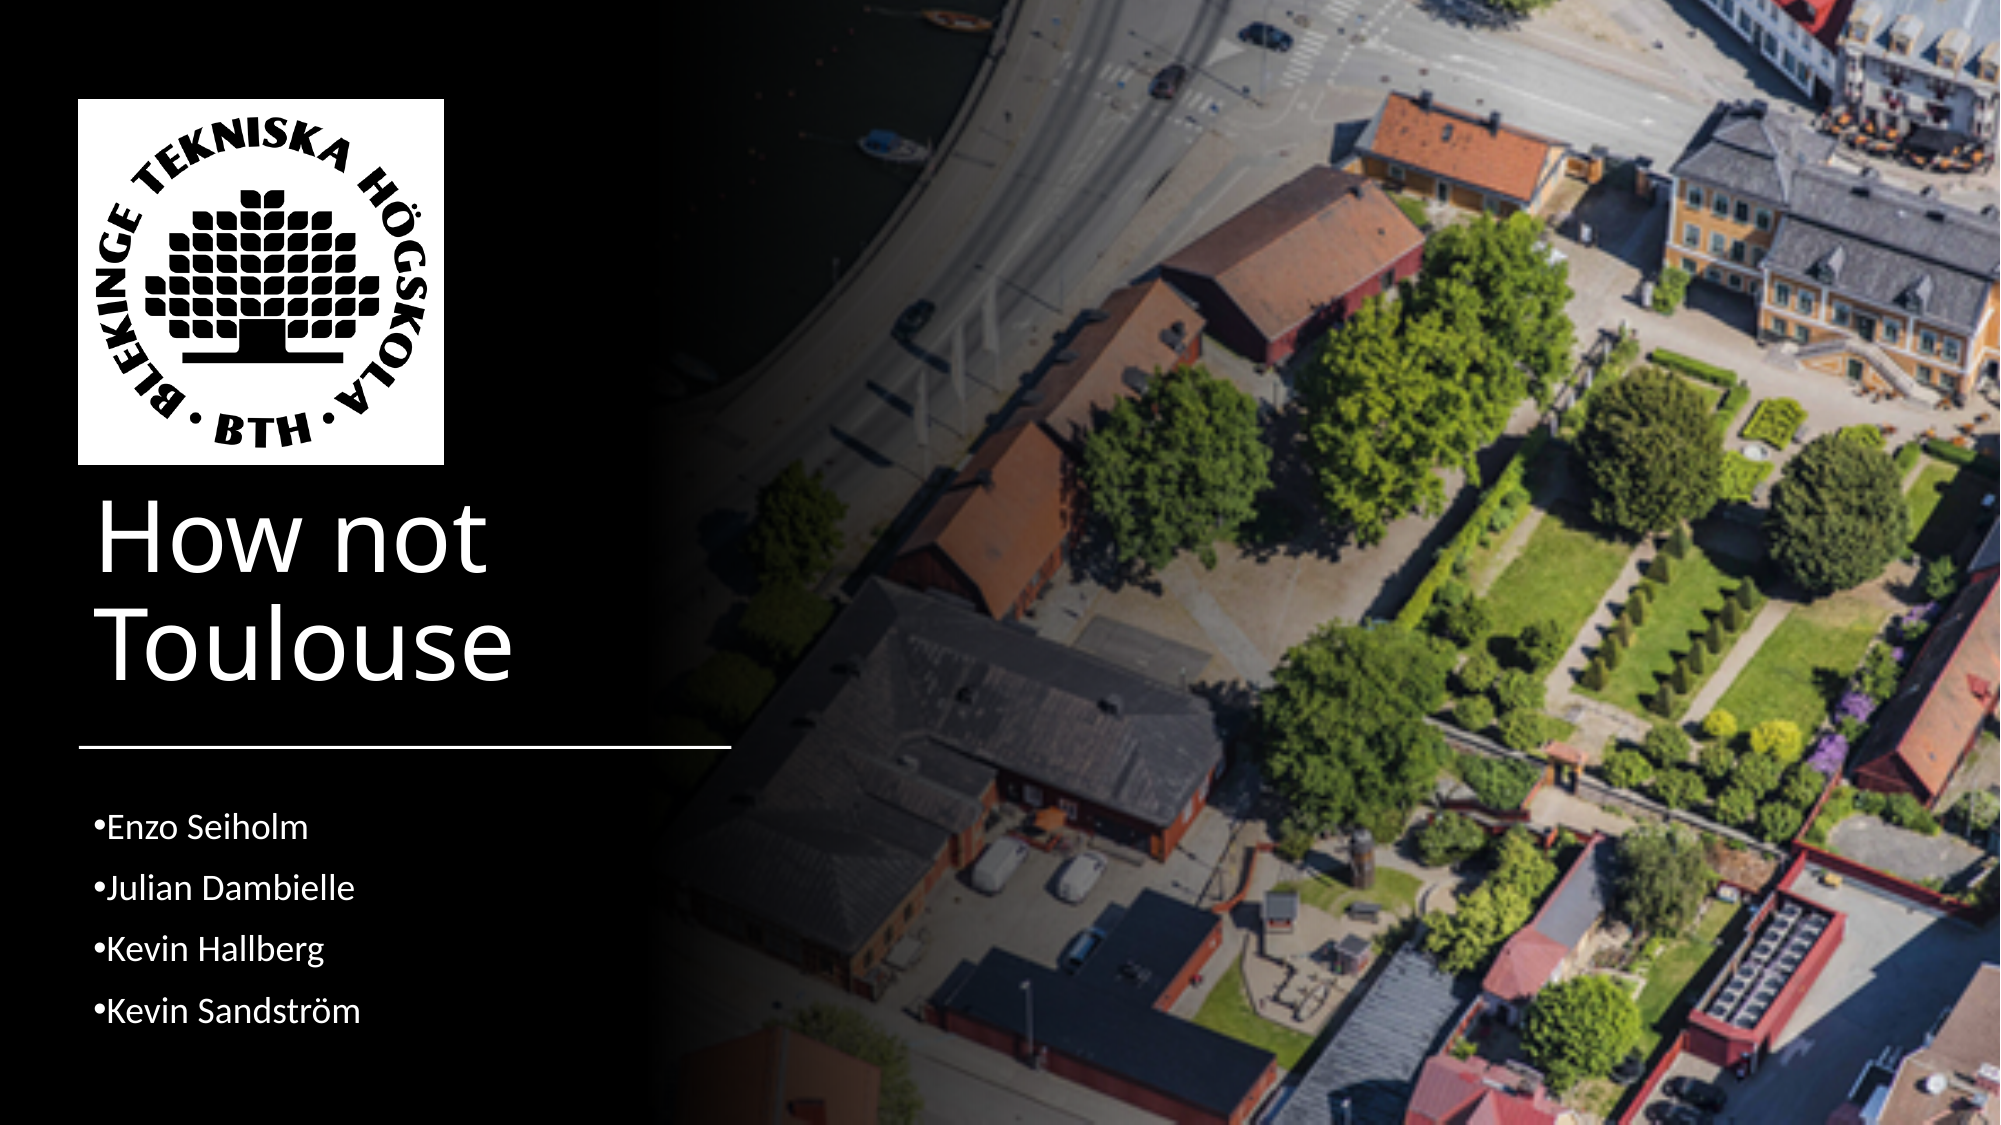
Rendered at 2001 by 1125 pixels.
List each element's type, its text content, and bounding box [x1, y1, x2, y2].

picture [78, 99, 444, 465]
text_box [78, 745, 577, 750]
subtitle Enzo Seiholm Julian Dambielle Kevin Hallberg Kevin Sandström [78, 799, 577, 998]
text_box [0, 0, 577, 1125]
title How not Toulouse [78, 184, 577, 710]
picture [577, 0, 2000, 1125]
